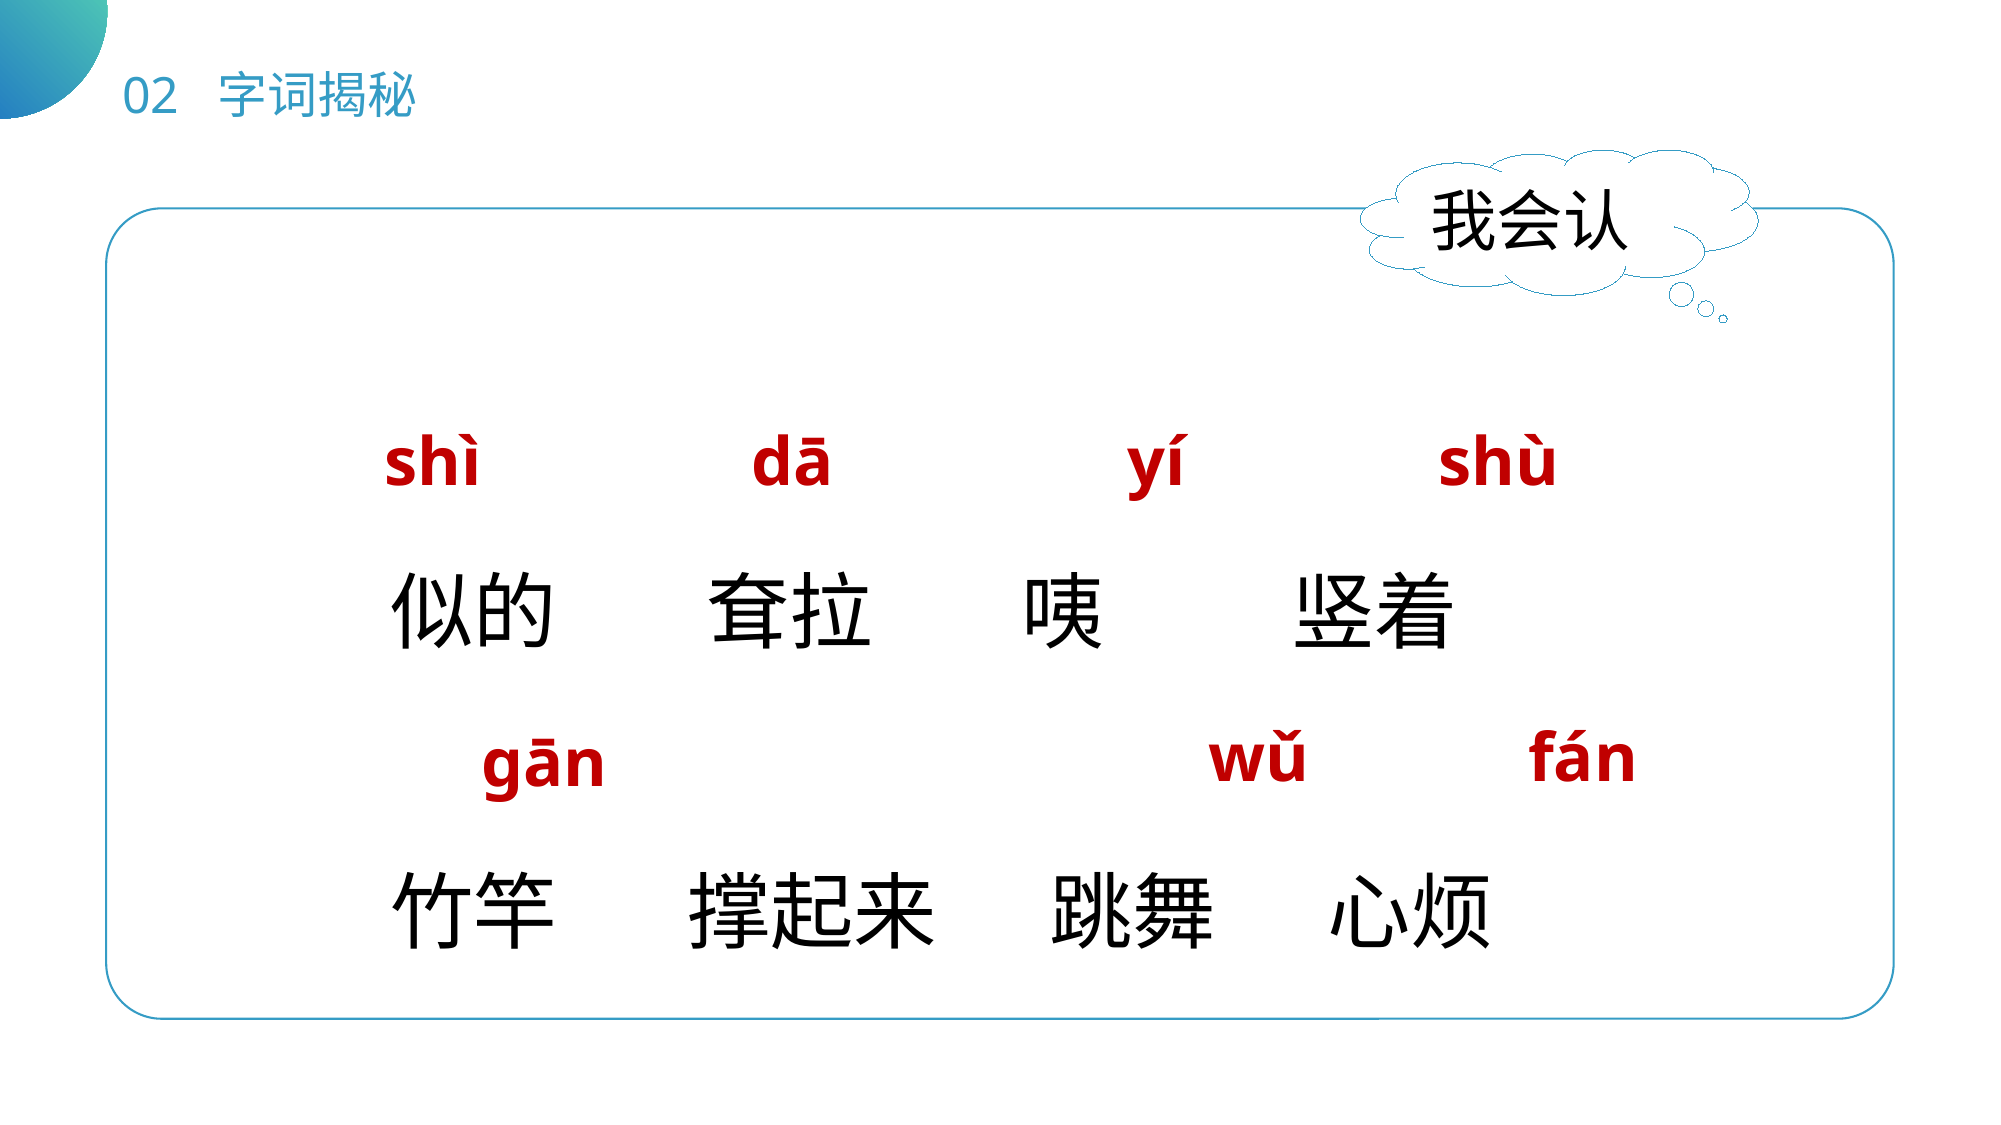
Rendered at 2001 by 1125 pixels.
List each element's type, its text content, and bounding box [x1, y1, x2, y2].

text_box ɡān [466, 712, 623, 807]
text_box wǔ [1193, 706, 1325, 802]
text_box 我会认 [1360, 150, 1759, 296]
text_box 我会认 [1718, 314, 1728, 323]
text_box yí [1112, 410, 1240, 506]
text_box 似的 耷拉 咦 竖着 竹竿 撑起来 跳舞 心烦 [375, 352, 1625, 967]
text_box dā [736, 410, 849, 506]
text_box fán [1513, 706, 1653, 802]
text_box 我会认 [1697, 300, 1714, 317]
text_box shì [369, 410, 497, 506]
text_box 我会认 [1669, 282, 1694, 307]
list 02 字词揭秘 [107, 62, 628, 129]
text_box shù [1406, 410, 1574, 506]
